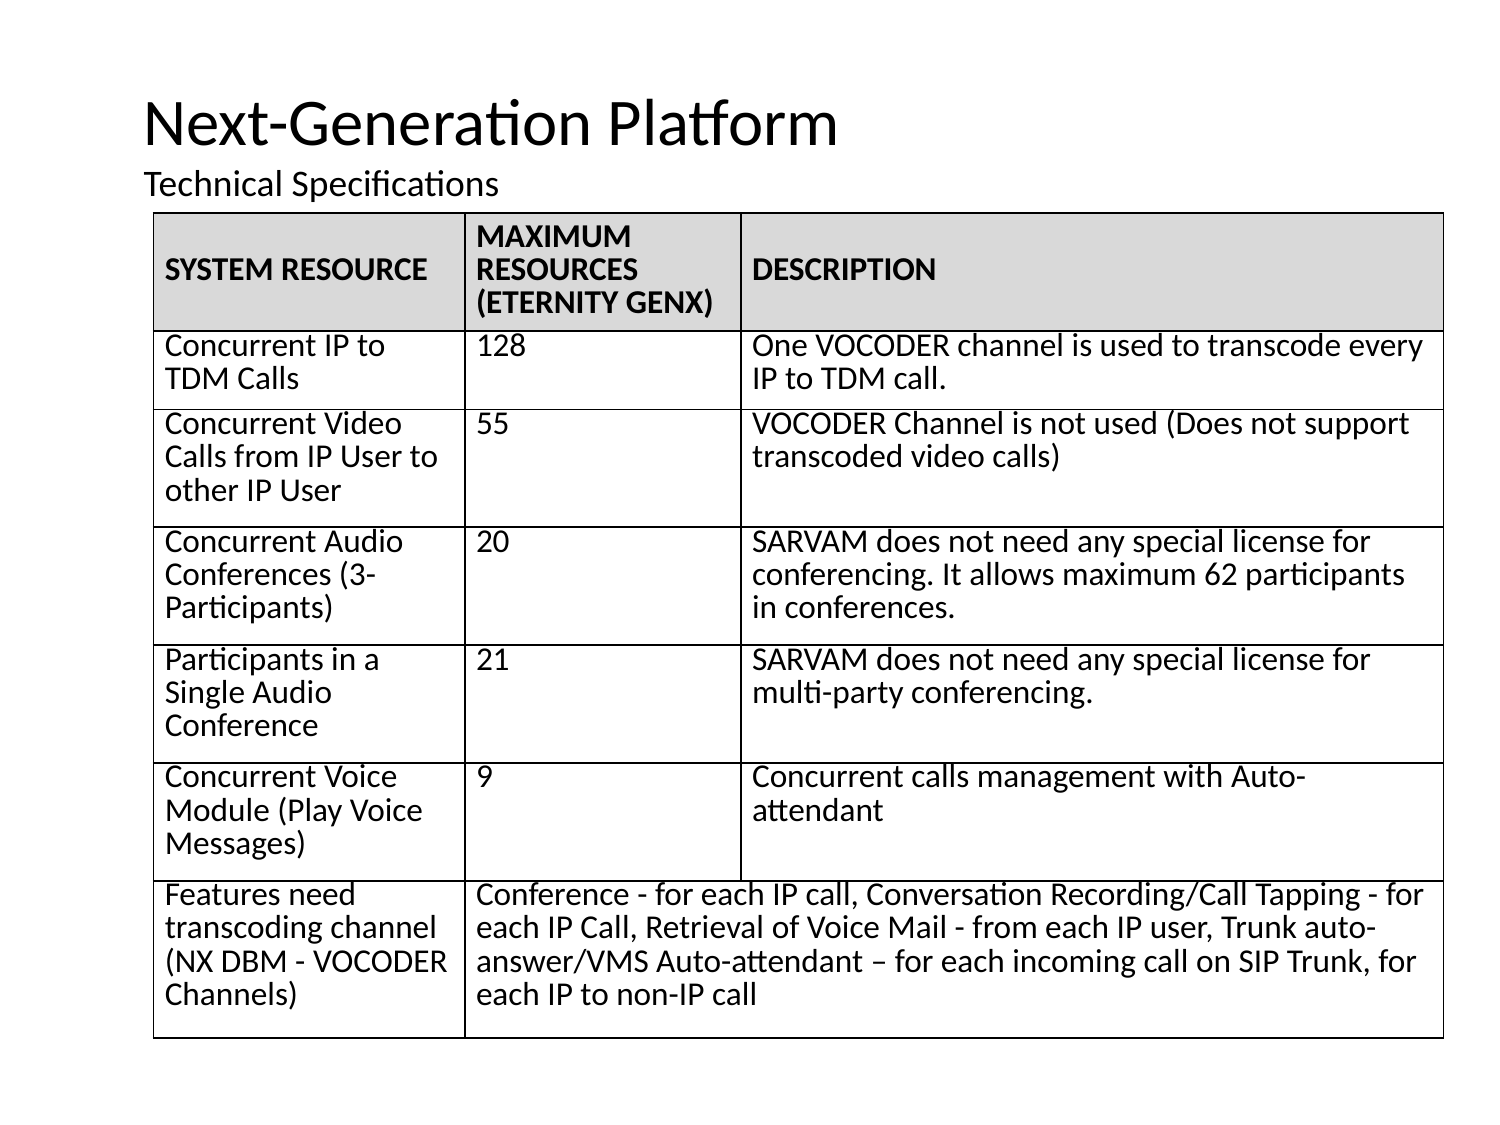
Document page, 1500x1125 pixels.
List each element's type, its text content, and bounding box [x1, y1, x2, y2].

table_cell 20 [466, 528, 740, 644]
table_cell One VOCODER channel is used to transcode every IP to TDM call. [742, 332, 1443, 409]
table_cell 128 [466, 332, 740, 409]
table_header DESCRIPTION [742, 214, 1443, 330]
table_cell Conference - for each IP call, Conversation Recording/Call Tapping - for each IP Call, Retrieval of Voice Mail - from each IP user, Trunk auto-answer/VMS Auto-attendant – for each incoming call on SIP Trunk, for each IP to non-IP call [466, 882, 1443, 1037]
table_cell Concurrent Video Calls from IP User to other IP User [154, 410, 464, 526]
table_cell Concurrent Audio Conferences (3-Participants) [154, 528, 464, 644]
table_cell 9 [466, 764, 740, 880]
table_header SYSTEM RESOURCE [154, 214, 464, 330]
table_cell SARVAM does not need any special license for conferencing. It allows maximum 62 participants in conferences. [742, 528, 1443, 644]
table_cell VOCODER Channel is not used (Does not support transcoded video calls) [742, 410, 1443, 526]
table_cell 55 [466, 410, 740, 526]
table_cell Features need transcoding channel (NX DBM - VOCODER Channels) [154, 882, 464, 1037]
table_cell Concurrent IP to TDM Calls [154, 332, 464, 409]
table_cell 21 [466, 646, 740, 762]
text_box Next-Generation Platform Technical Specifications [129, 71, 1379, 212]
table_header MAXIMUM RESOURCES (ETERNITY GENX) [466, 214, 740, 330]
table_cell SARVAM does not need any special license for multi-party conferencing. [742, 646, 1443, 762]
table_cell Concurrent calls management with Auto-attendant [742, 764, 1443, 880]
table_cell Participants in a Single Audio Conference [154, 646, 464, 762]
table_cell Concurrent Voice Module (Play Voice Messages) [154, 764, 464, 880]
